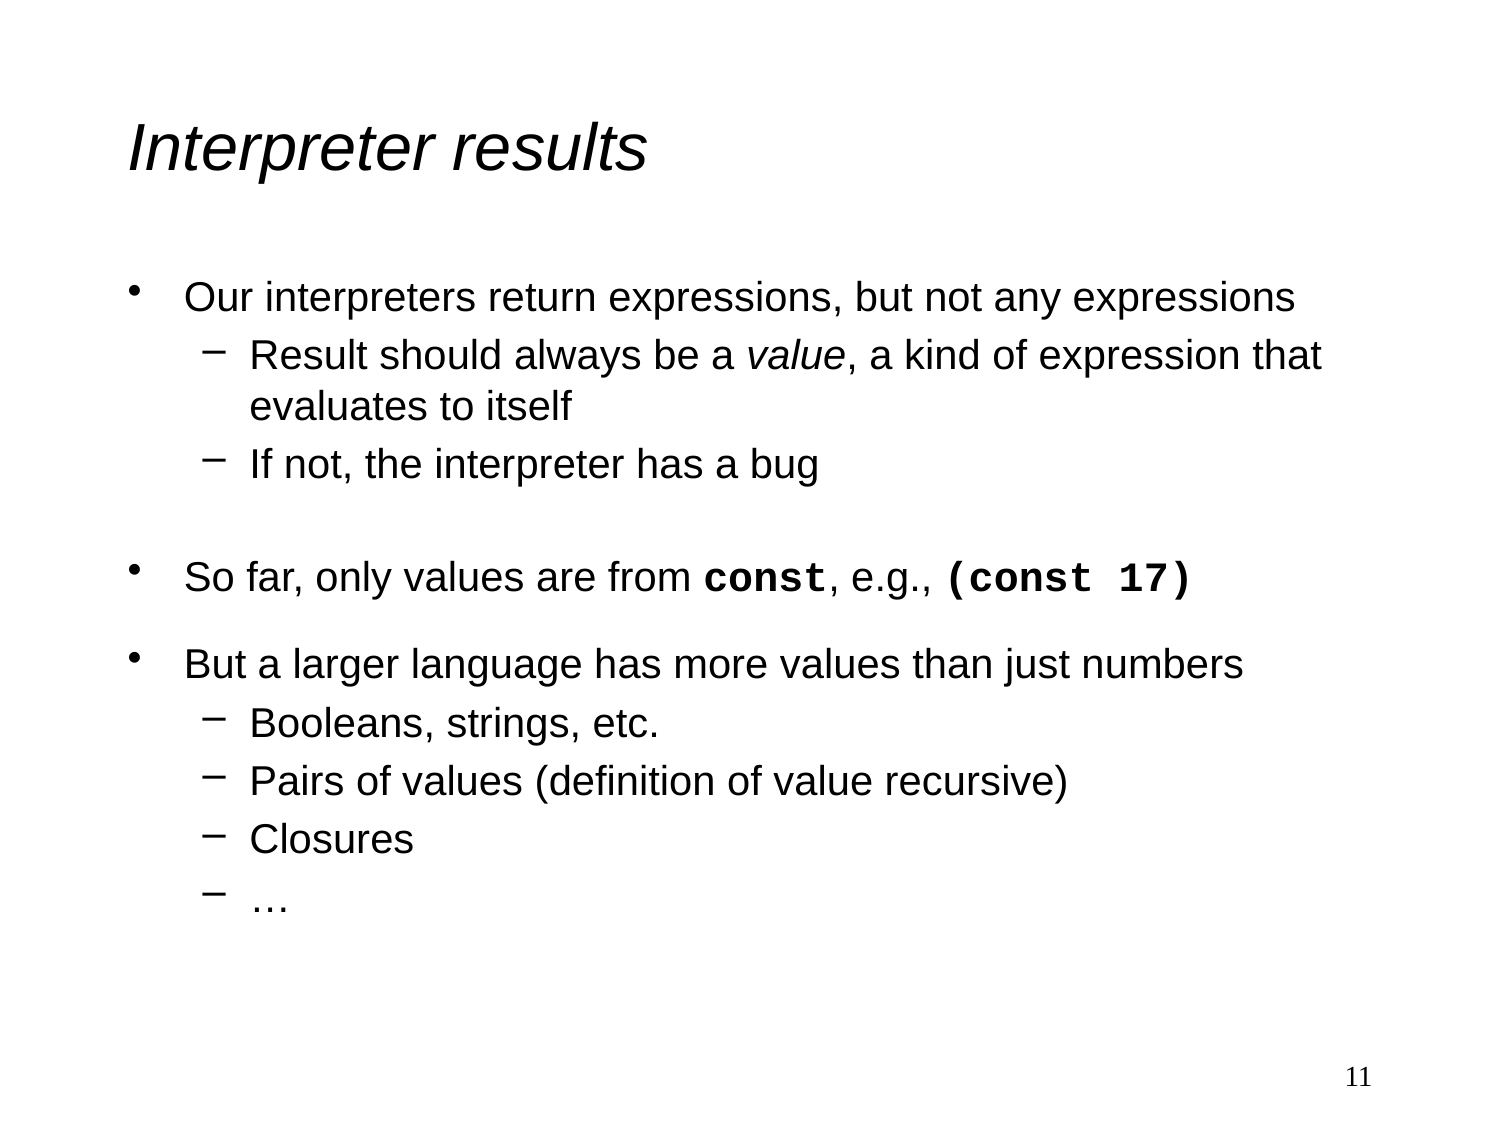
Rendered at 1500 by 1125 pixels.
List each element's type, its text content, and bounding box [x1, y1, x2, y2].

slide_number 11 [1074, 1049, 1388, 1125]
list Our interpreters return expressions, but not any expressions Result should always be a value, a kind of expression that evaluates to itself If not, the interpreter has a bug So far, only values are from const, e.g., (const 17) But a larger language has more values than just numbers Booleans, strings, etc. Pairs of values (definition of value recursive) Closures … [112, 262, 1388, 1001]
title Interpreter results [112, 49, 1388, 238]
